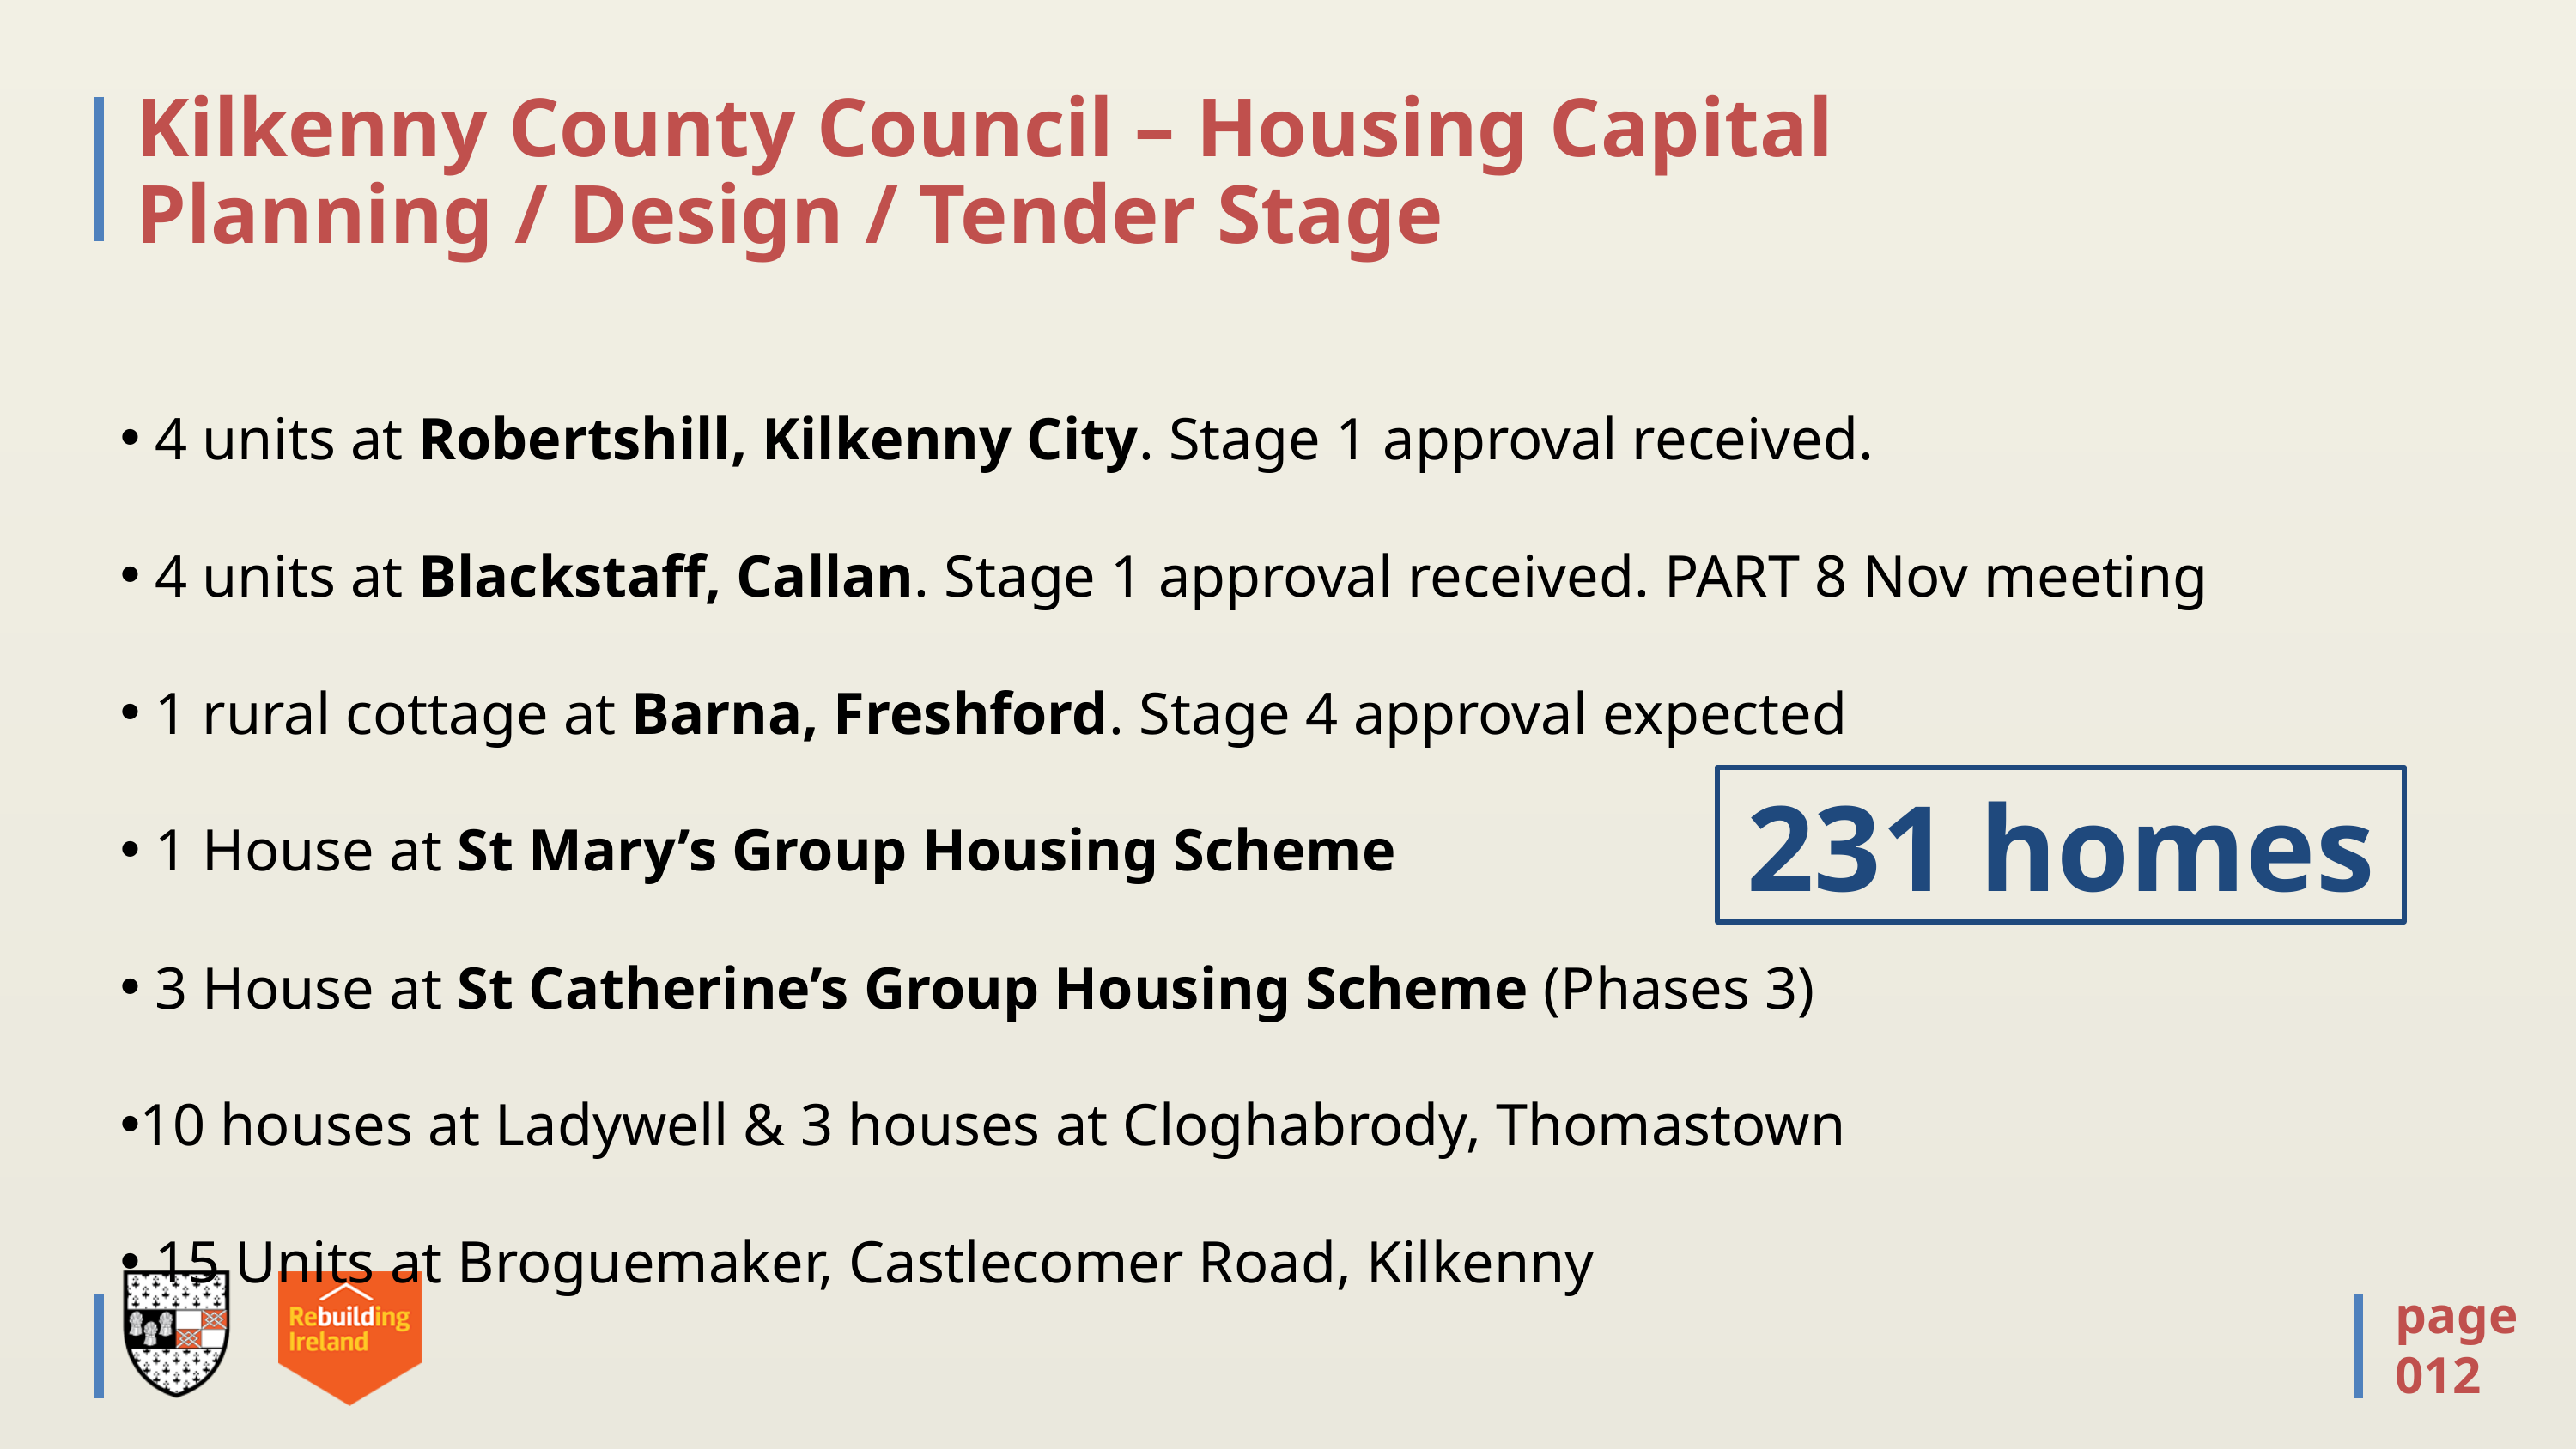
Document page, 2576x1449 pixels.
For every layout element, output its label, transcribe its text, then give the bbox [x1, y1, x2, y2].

text_box 4 units at Robertshill, Kilkenny City. Stage 1 approval received. 4 units at Blackstaff, Callan. Stage 1 approval received. PART 8 Nov meeting 1 rural cottage at Barna, Freshford. Stage 4 approval expected 1 House at St Mary’s Group Housing Scheme 3 House at St Catherine’s Group Housing Scheme (Phases 3) 10 houses at Ladywell & 3 houses at Cloghabrody, Thomastown 15 Units at Broguemaker, Castlecomer Road, Kilkenny [106, 327, 2490, 1449]
title Kilkenny County Council – Housing Capital Planning / Design / Tender Stage [123, 80, 2318, 270]
slide_number page 012 [2490, 1277, 2576, 1412]
text_box 231 homes [1717, 767, 2404, 922]
